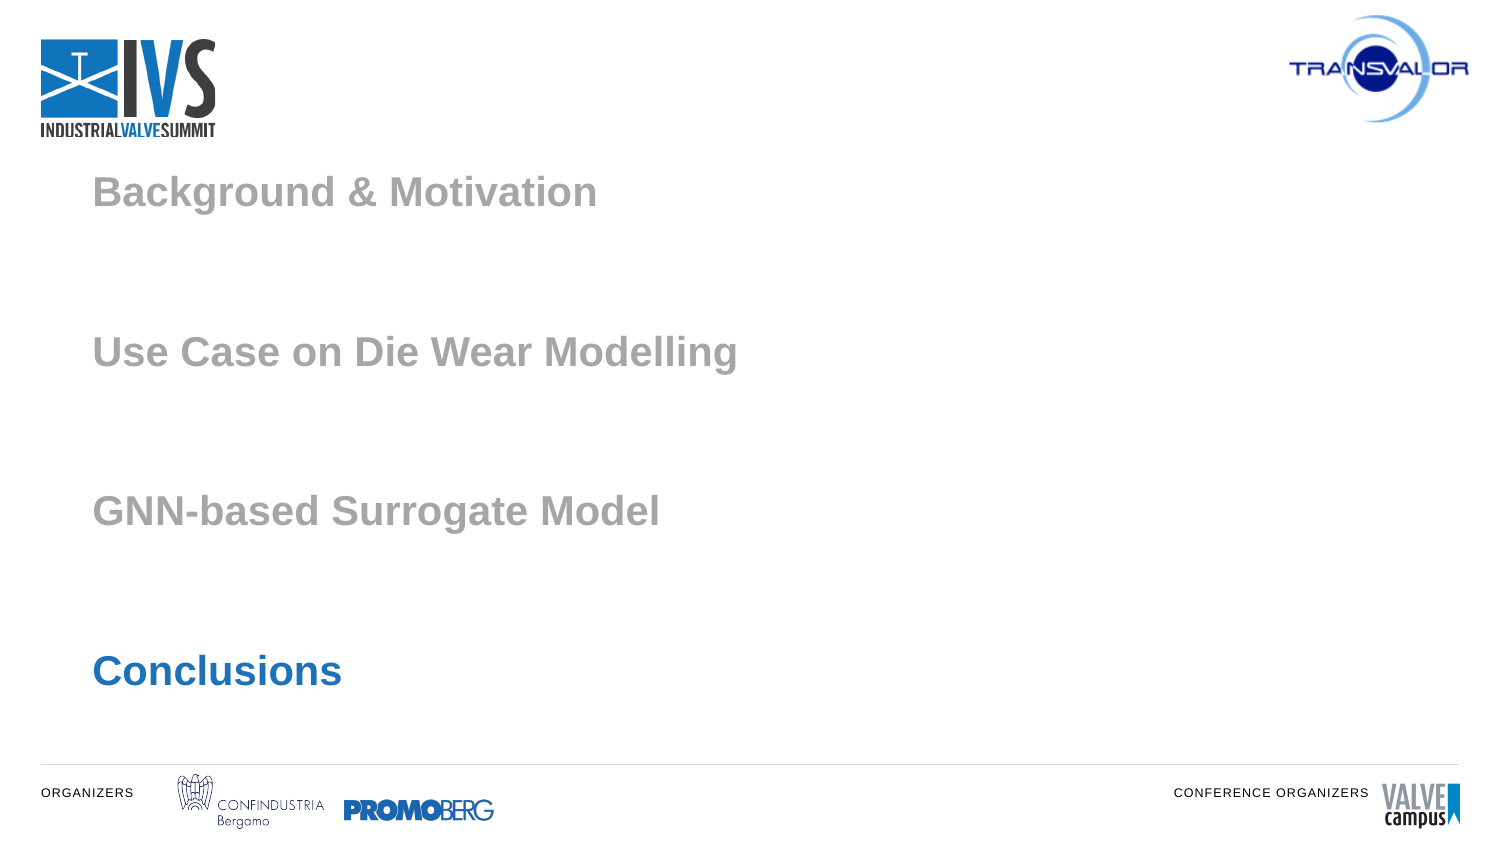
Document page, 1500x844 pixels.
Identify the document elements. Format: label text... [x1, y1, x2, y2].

list Background & Motivation Use Case on Die Wear Modelling GNN-based Surrogate Model Conclusions [92, 177, 880, 736]
picture [1377, 762, 1465, 844]
picture [1234, 0, 1500, 141]
picture [167, 768, 334, 831]
